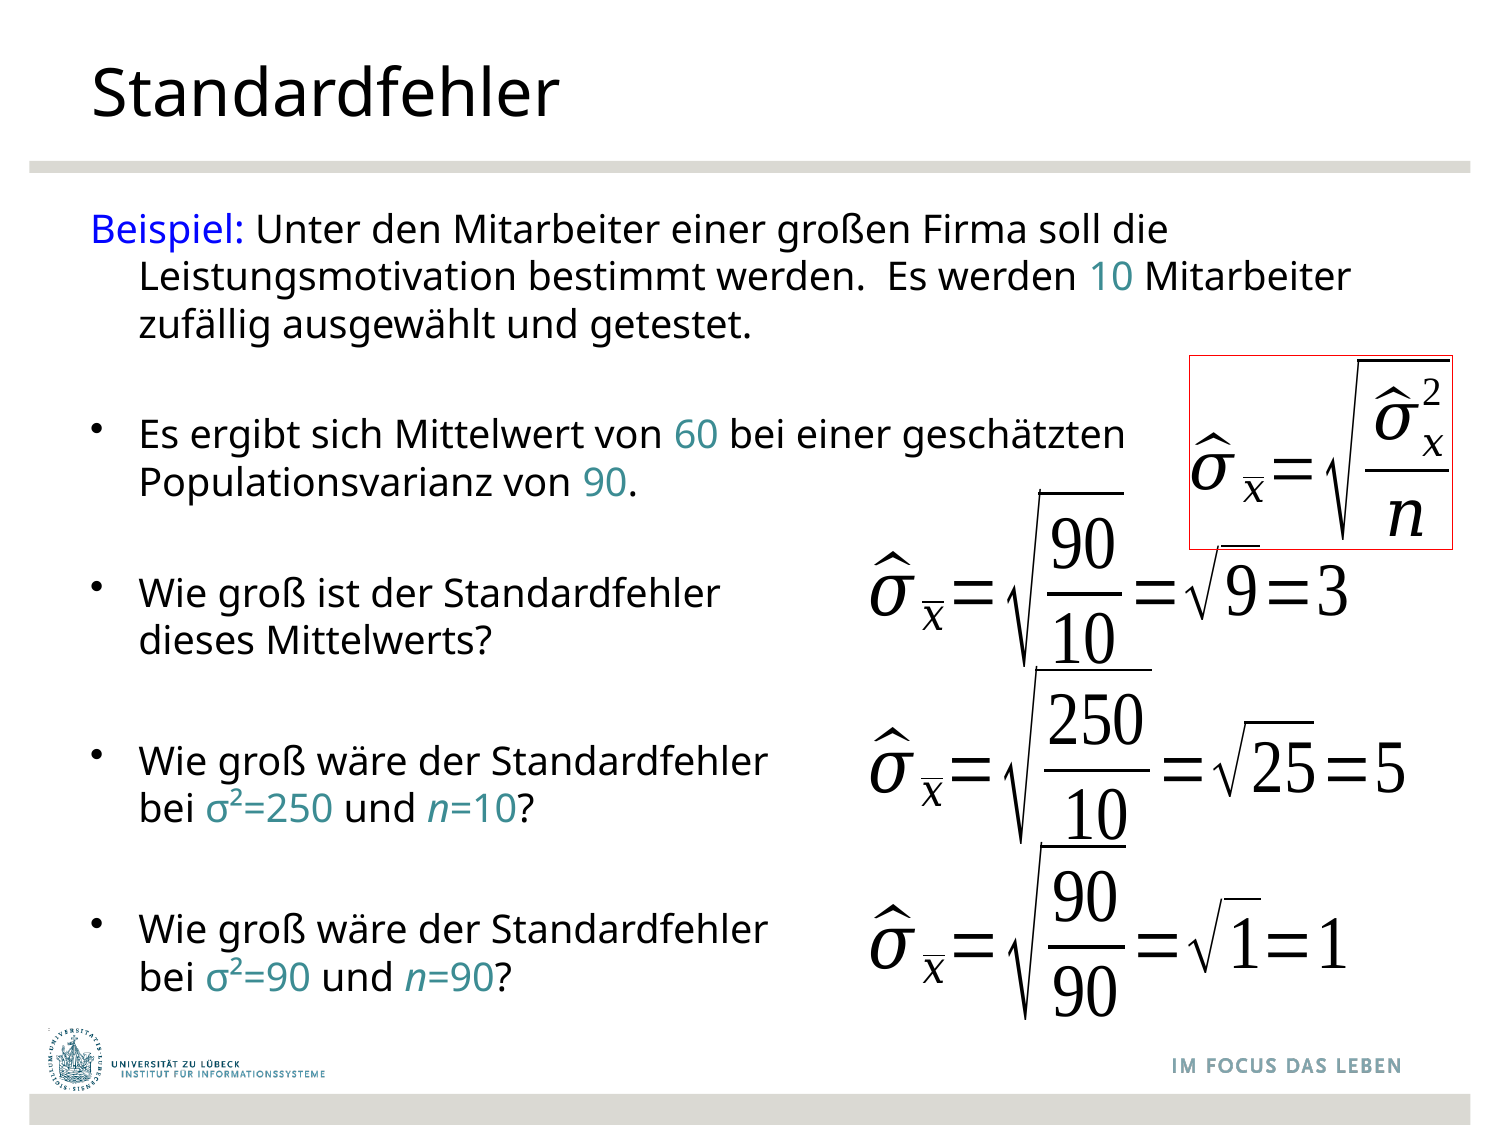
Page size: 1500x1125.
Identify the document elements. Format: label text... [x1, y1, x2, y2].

list Beispiel: Unter den Mitarbeiter einer großen Firma soll die Leistungsmotivation bestimmt werden. Es werden 10 Mitarbeiter zufällig ausgewählt und getestet. Es ergibt sich Mittelwert von 60 bei einer geschätzten Populationsvarianz von 90. Wie groß ist der Standardfehler dieses Mittelwerts? Wie groß wäre der Standardfehler bei σ²=250 und n=10? Wie groß wäre der Standardfehler bei σ²=90 und n=90? [75, 196, 1425, 1012]
title Standardfehler [76, 42, 1427, 126]
picture [1173, 1058, 1400, 1073]
